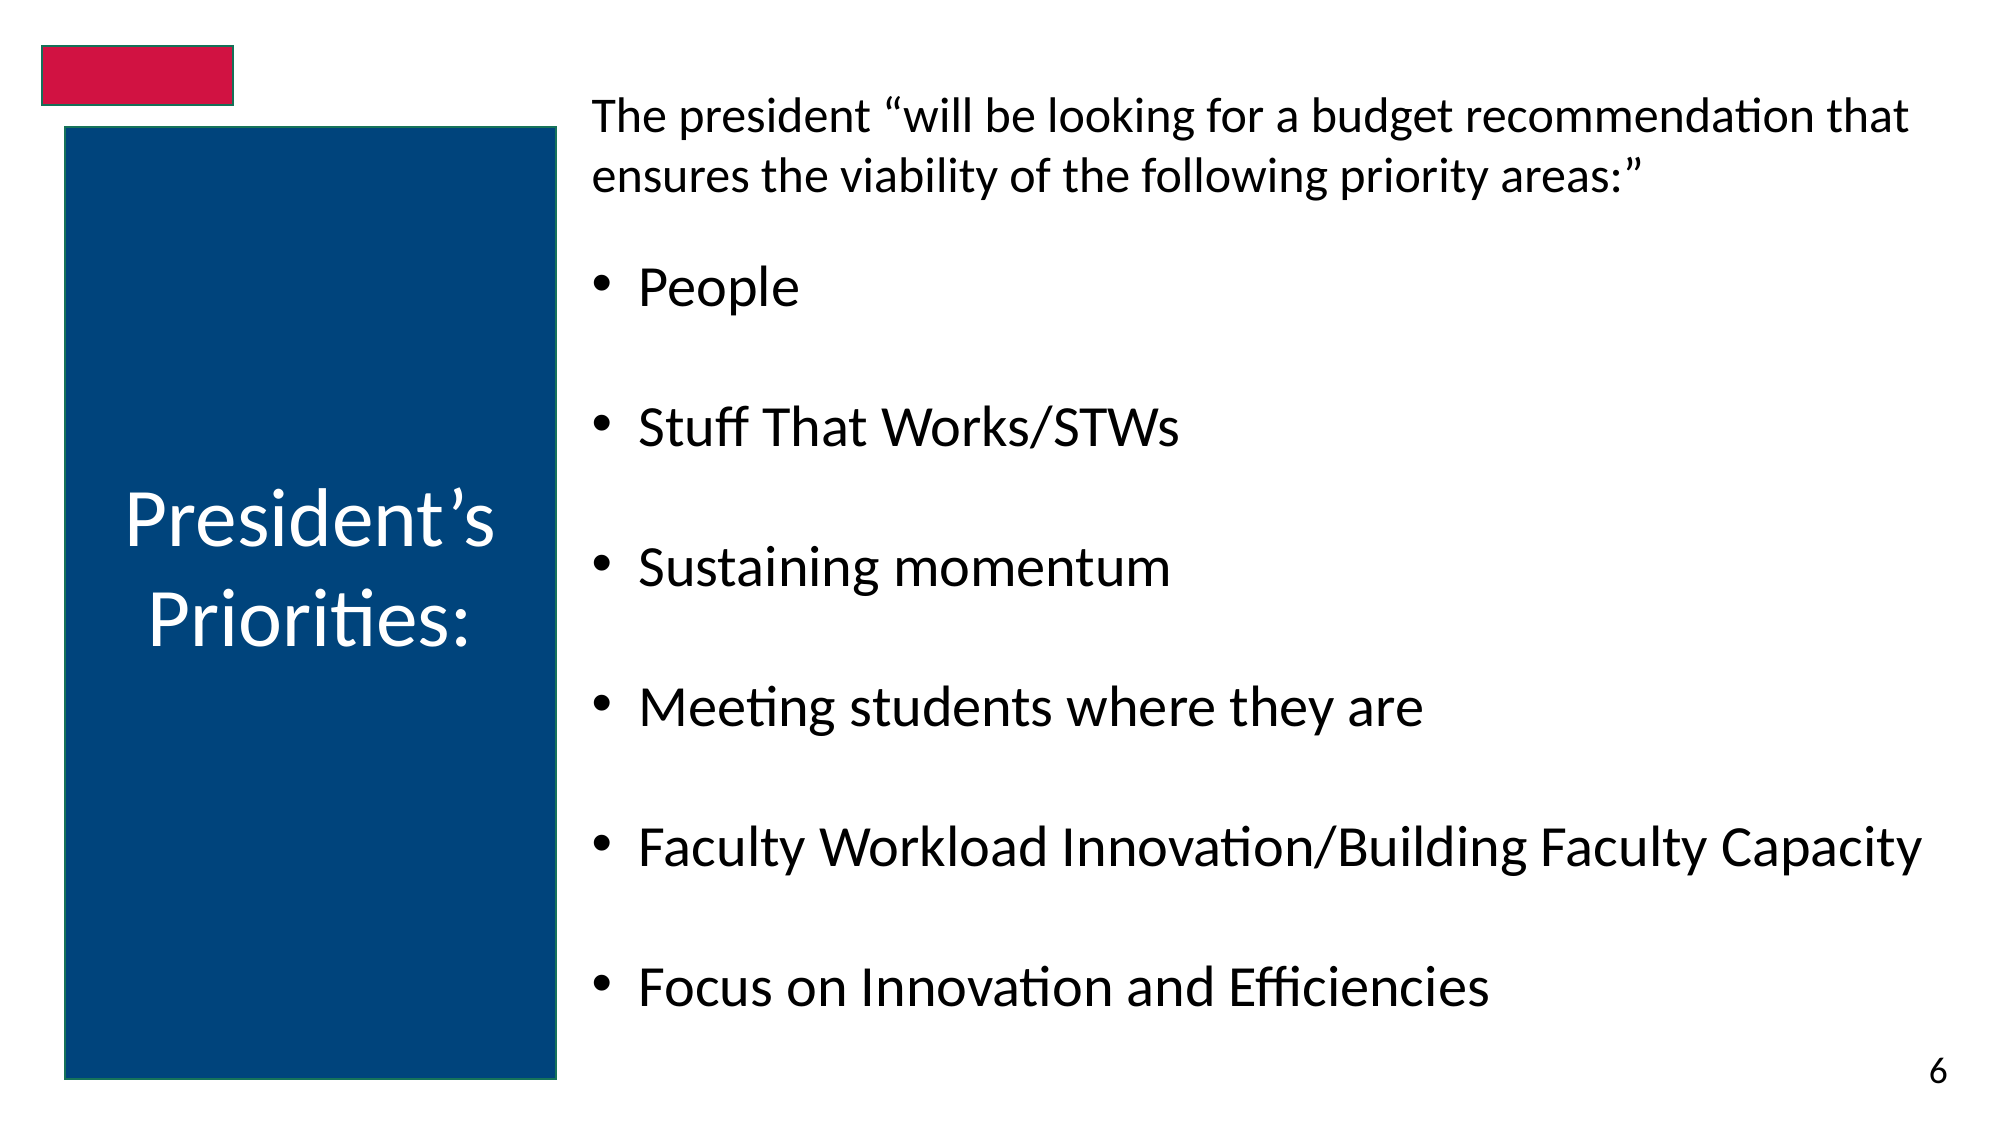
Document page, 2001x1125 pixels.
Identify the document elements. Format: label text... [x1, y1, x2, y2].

text_box [119, 402, 576, 938]
text_box President’s Priorities: [64, 126, 557, 1080]
text_box [41, 45, 234, 106]
text_box The president “will be looking for a budget recommendation that ensures the viability of the following priority areas:” People Stuff That Works/STWs Sustaining momentum Meeting students where they are Faculty Workload Innovation/Building Faculty Capacity Focus on Innovation and Efficiencies [576, 75, 1959, 1025]
text_box 6 [1512, 1054, 1963, 1114]
